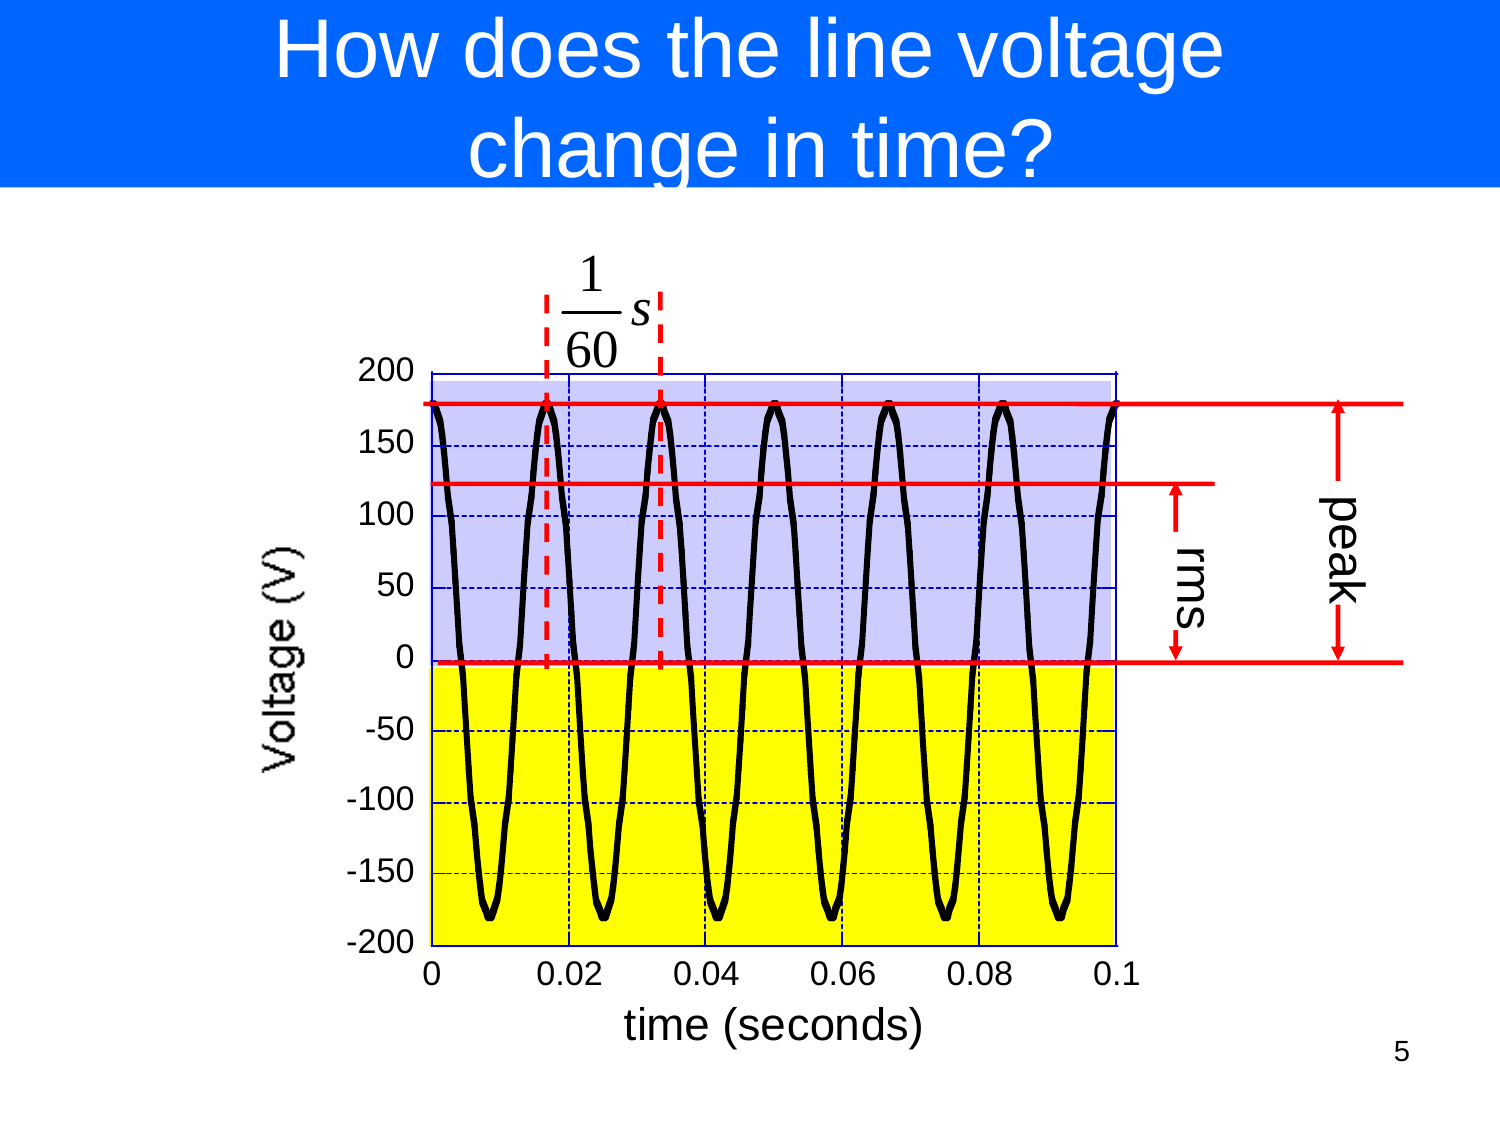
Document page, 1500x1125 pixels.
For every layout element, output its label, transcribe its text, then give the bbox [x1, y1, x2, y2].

text_box [1331, 399, 1345, 481]
text_box peak [1296, 481, 1387, 605]
text_box rms [1186, 531, 1235, 631]
title How does the line voltage change in time? [0, 0, 1500, 188]
text_box [1331, 605, 1345, 661]
slide_number 5 [1074, 1024, 1425, 1103]
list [247, 185, 1181, 1062]
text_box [553, 240, 661, 380]
